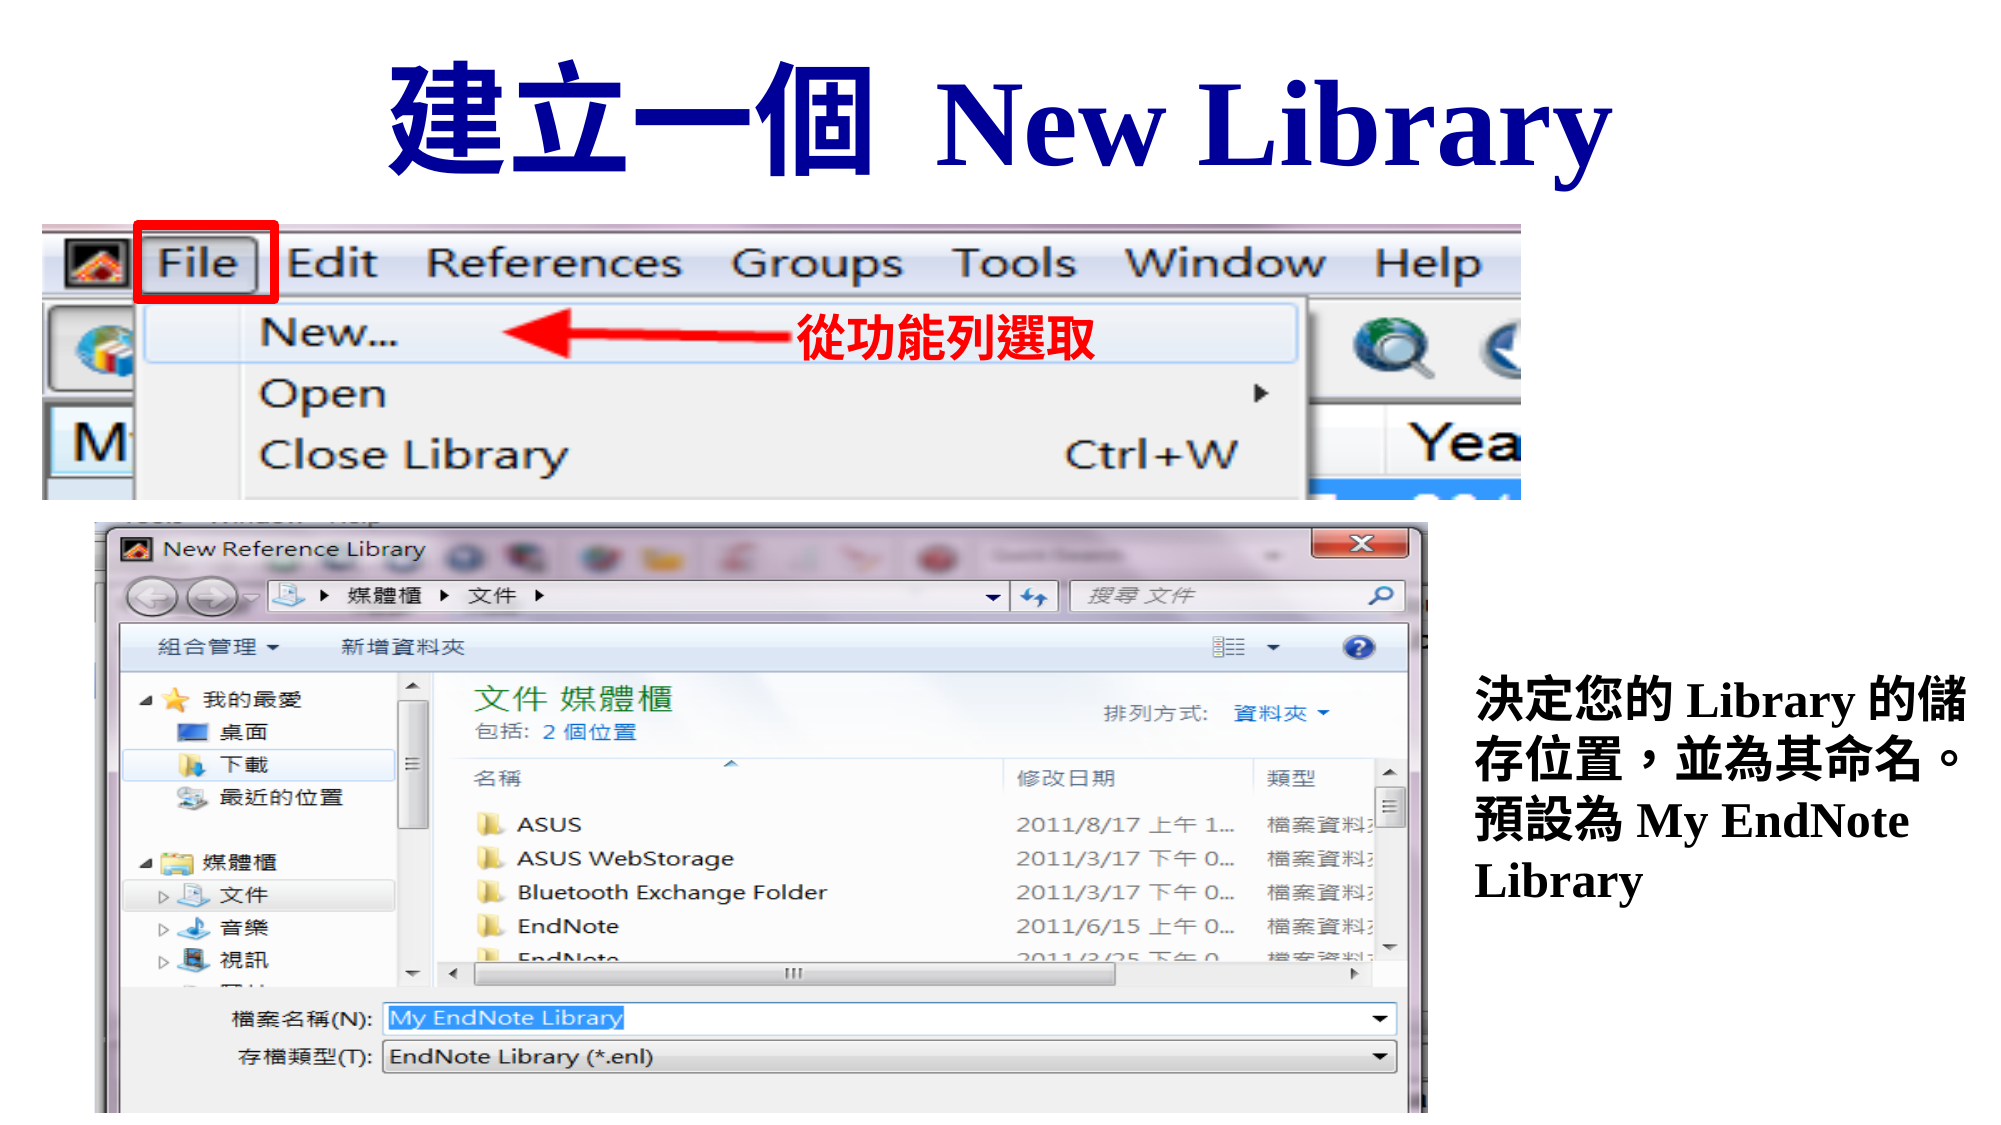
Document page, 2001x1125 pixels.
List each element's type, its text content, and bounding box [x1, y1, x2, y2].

picture [42, 224, 1521, 501]
title 建立一個 New Library [99, 45, 1901, 201]
text_box 決定您的Library的儲存位置，並為其命名。 預設為My EndNote Library [1459, 659, 2000, 915]
picture [94, 521, 1429, 1113]
